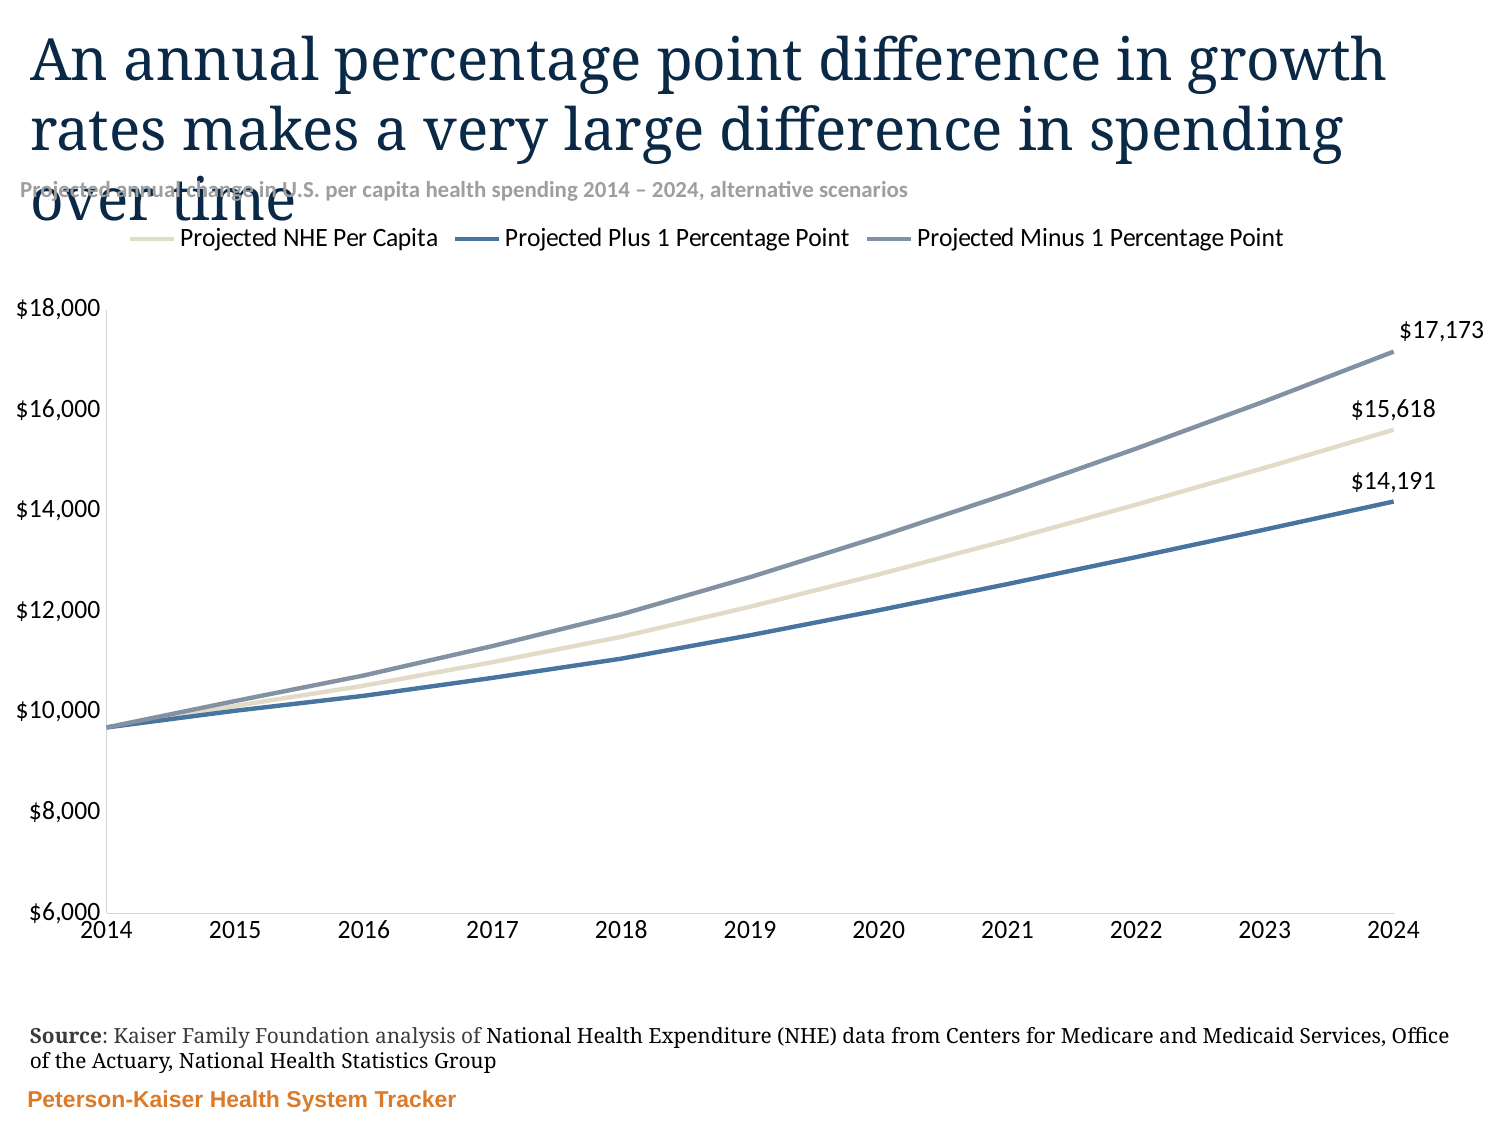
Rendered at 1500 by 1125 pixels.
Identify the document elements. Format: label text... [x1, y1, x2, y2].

title An annual percentage point difference in growth rates makes a very large difference in spending over time [14, 14, 1486, 166]
list Source: Kaiser Family Foundation analysis of National Health Expenditure (NHE) data from Centers for Medicare and Medicaid Services, Office of the Actuary, National Health Statistics Group [15, 960, 1488, 1080]
text_box Projected annual change in U.S. per capita health spending 2014 – 2024, alternative scenarios [5, 167, 925, 210]
chart [12, 209, 1486, 946]
